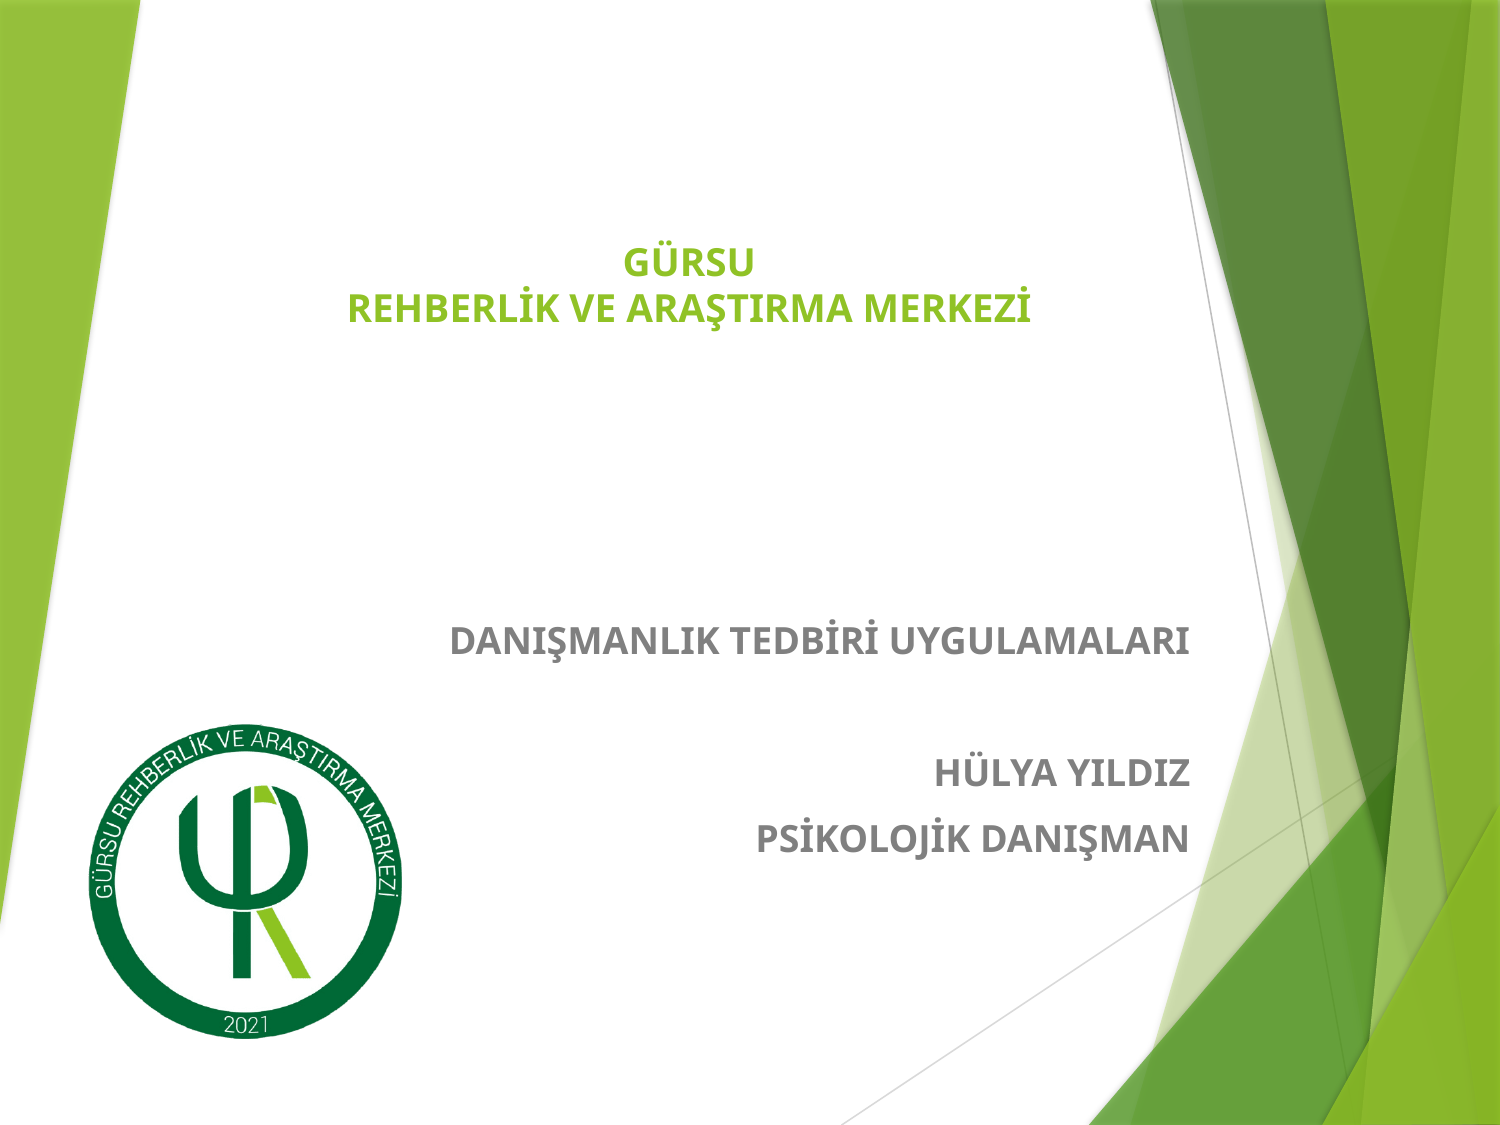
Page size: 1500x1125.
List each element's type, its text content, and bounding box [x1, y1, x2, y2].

picture [87, 724, 402, 1040]
title GÜRSU REHBERLİK VE ARAŞTIRMA MERKEZİ [112, 149, 1277, 338]
subtitle DANIŞMANLIK TEDBİRİ UYGULAMALARI HÜLYA YILDIZ PSİKOLOJİK DANIŞMAN [112, 609, 1206, 917]
